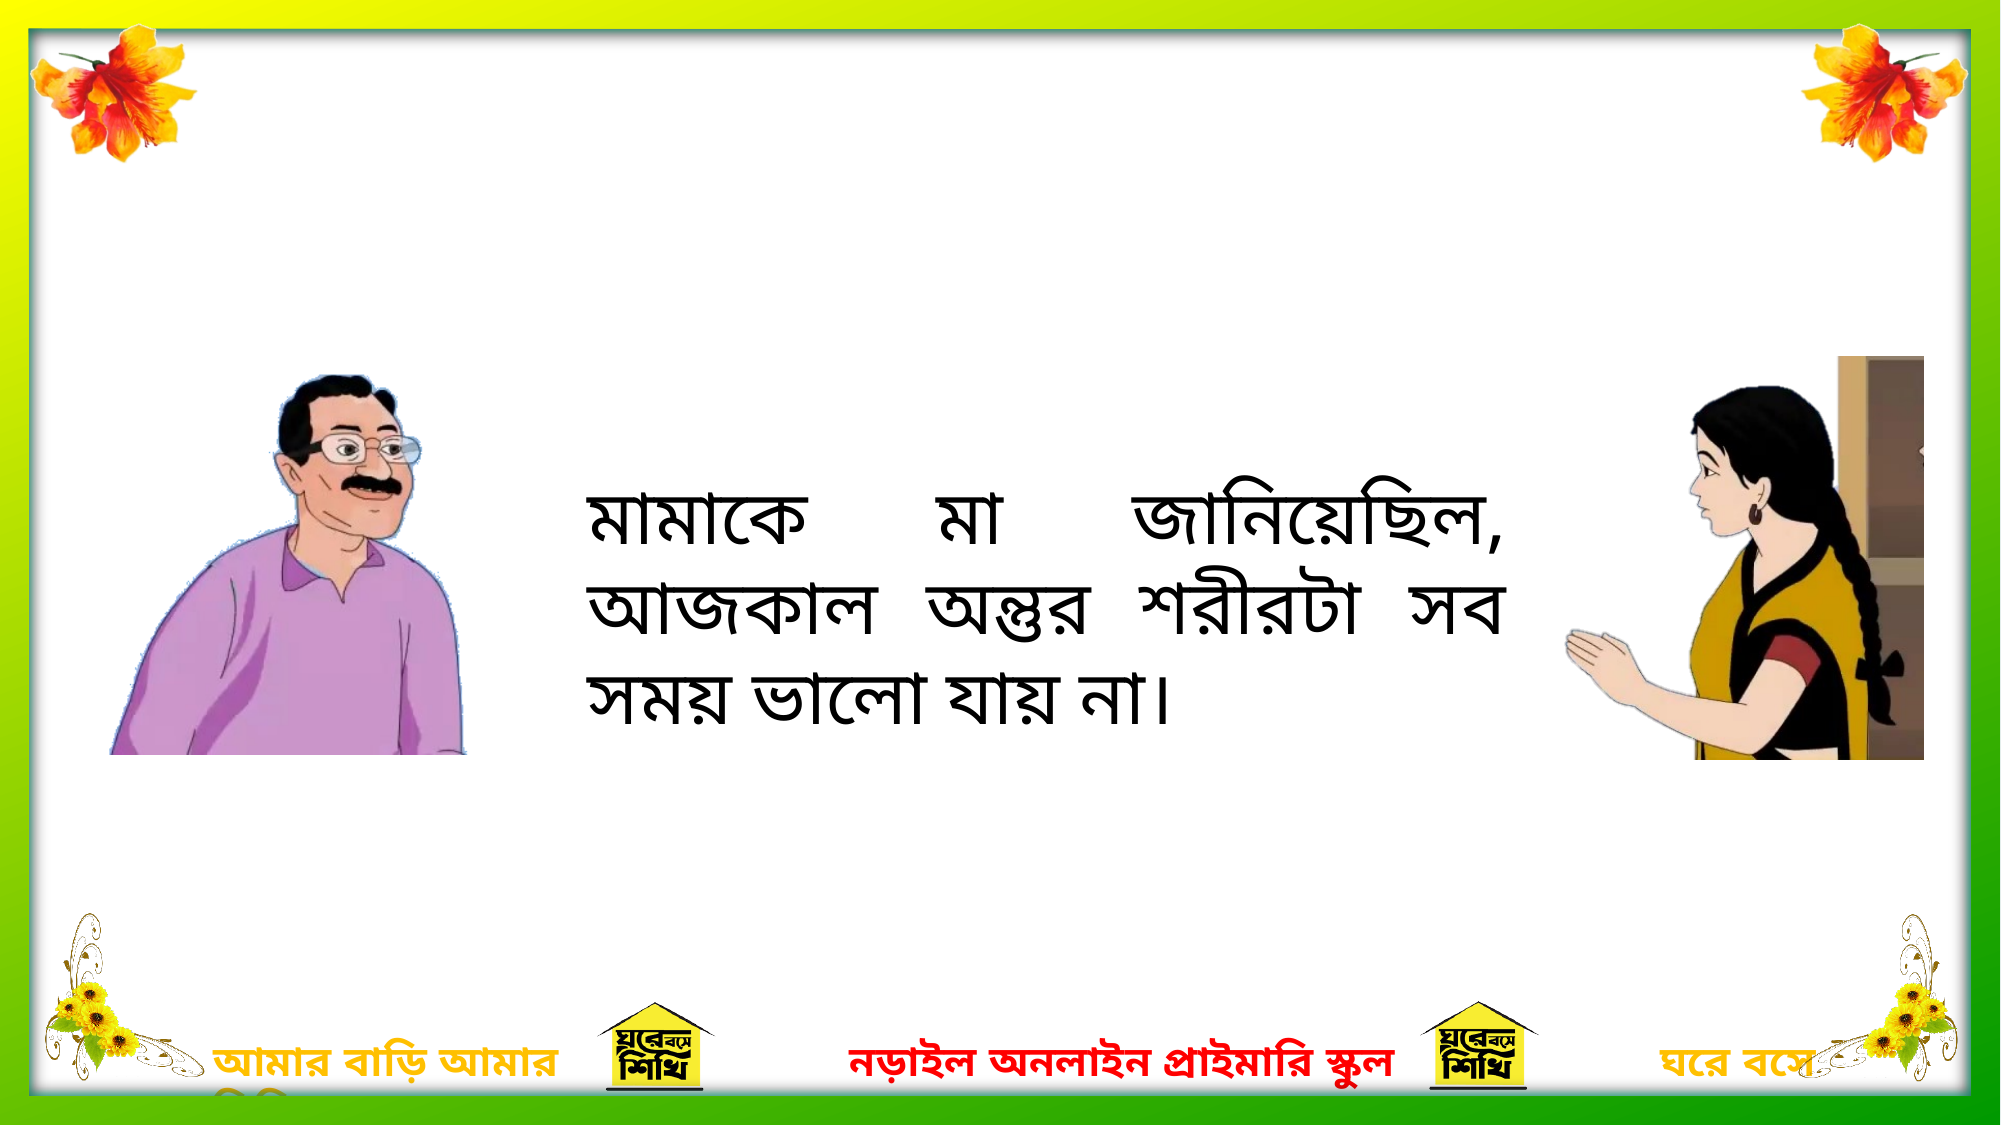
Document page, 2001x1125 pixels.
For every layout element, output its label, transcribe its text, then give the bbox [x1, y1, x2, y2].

picture [1405, 983, 1551, 1091]
picture [1765, 0, 1997, 205]
picture [1556, 356, 1924, 760]
picture [103, 354, 484, 755]
picture [1, 0, 233, 205]
picture [40, 908, 213, 1081]
picture [582, 984, 727, 1091]
text_box মামাকে মা জানিয়েছিল, আজকাল অন্তুর শরীরটা সব সময় ভালো যায় না। [573, 461, 1521, 747]
picture [1789, 909, 1962, 1082]
